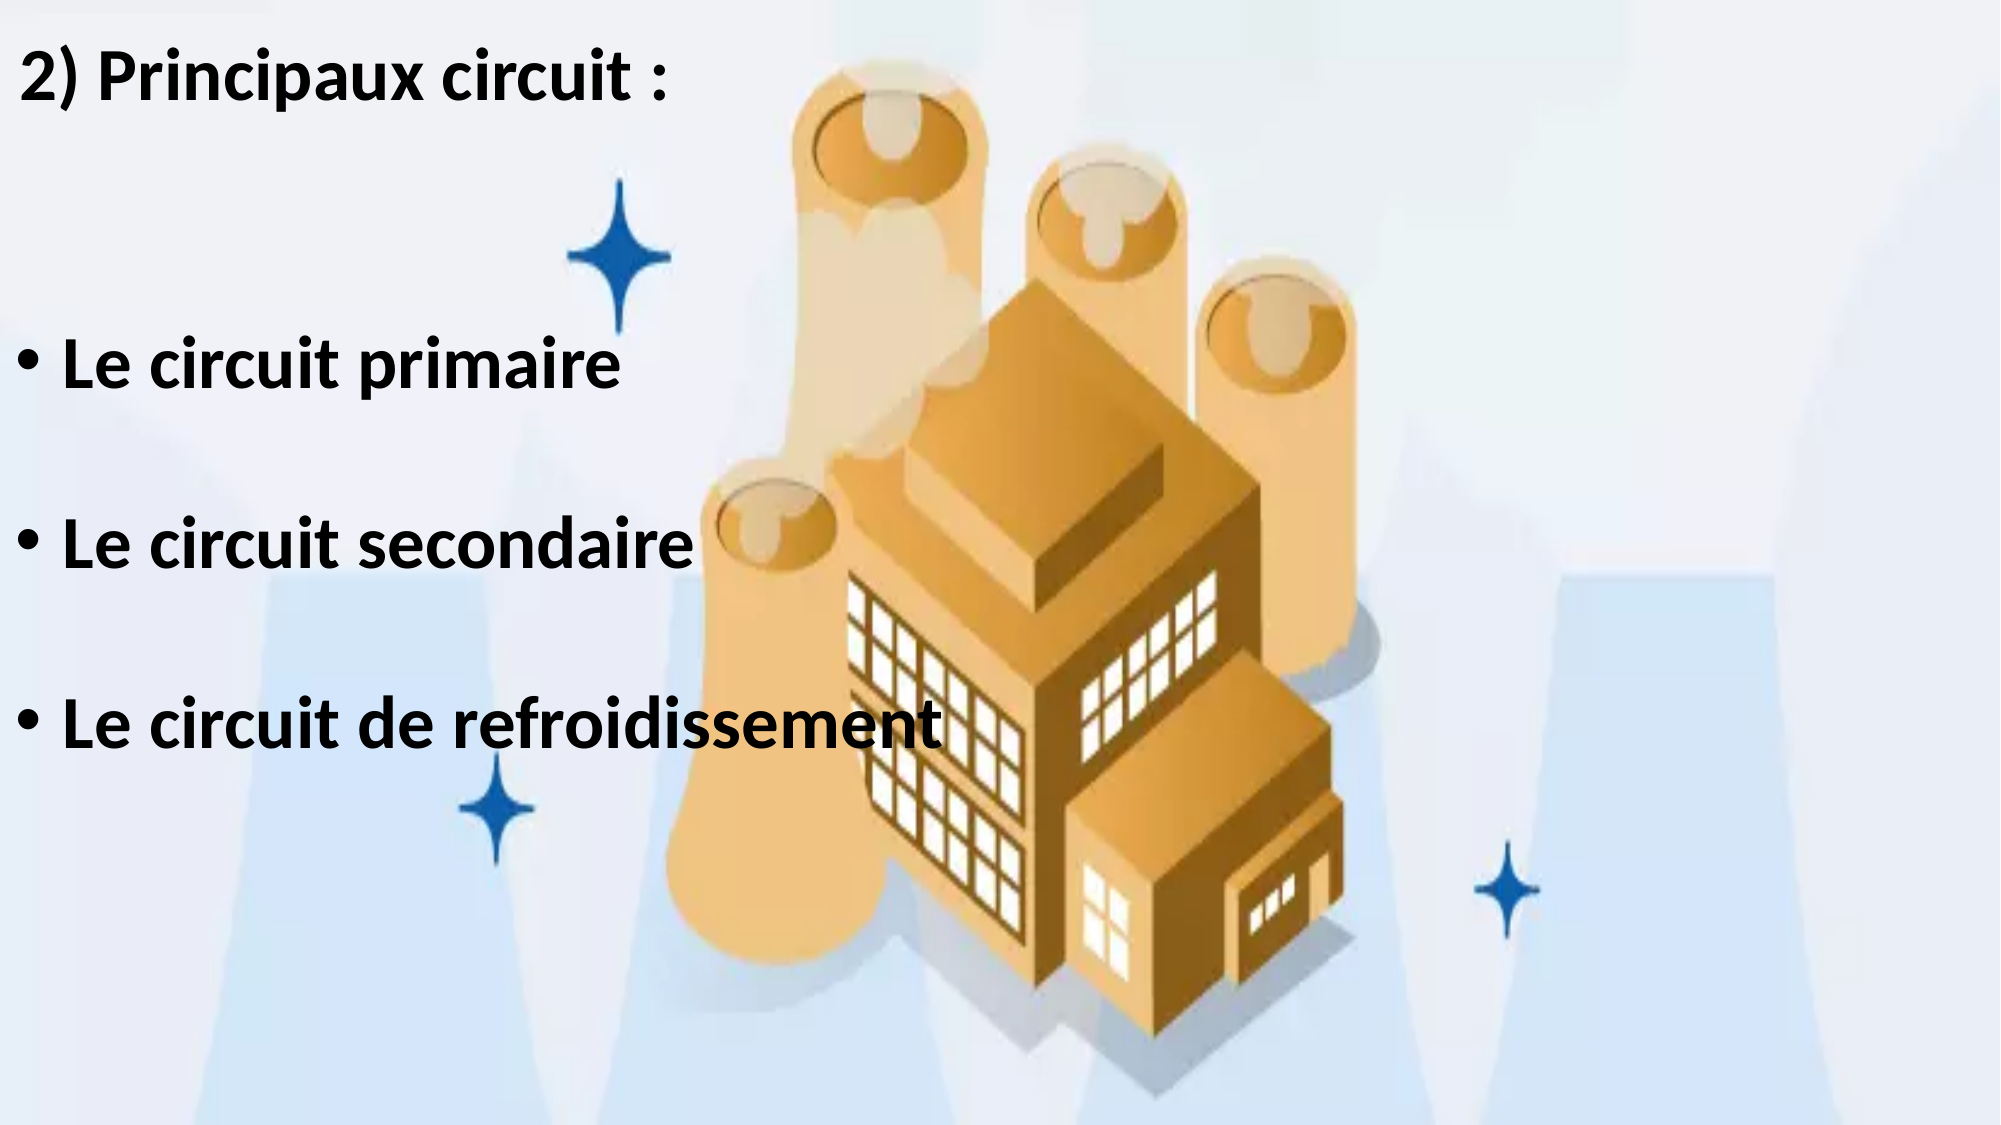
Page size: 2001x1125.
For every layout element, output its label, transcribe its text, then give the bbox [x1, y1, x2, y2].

picture [0, 0, 2001, 1125]
text_box Le circuit primaire Le circuit secondaire Le circuit de refroidissement [1, 306, 1352, 771]
text_box 2) Principaux circuit : [0, 17, 855, 123]
